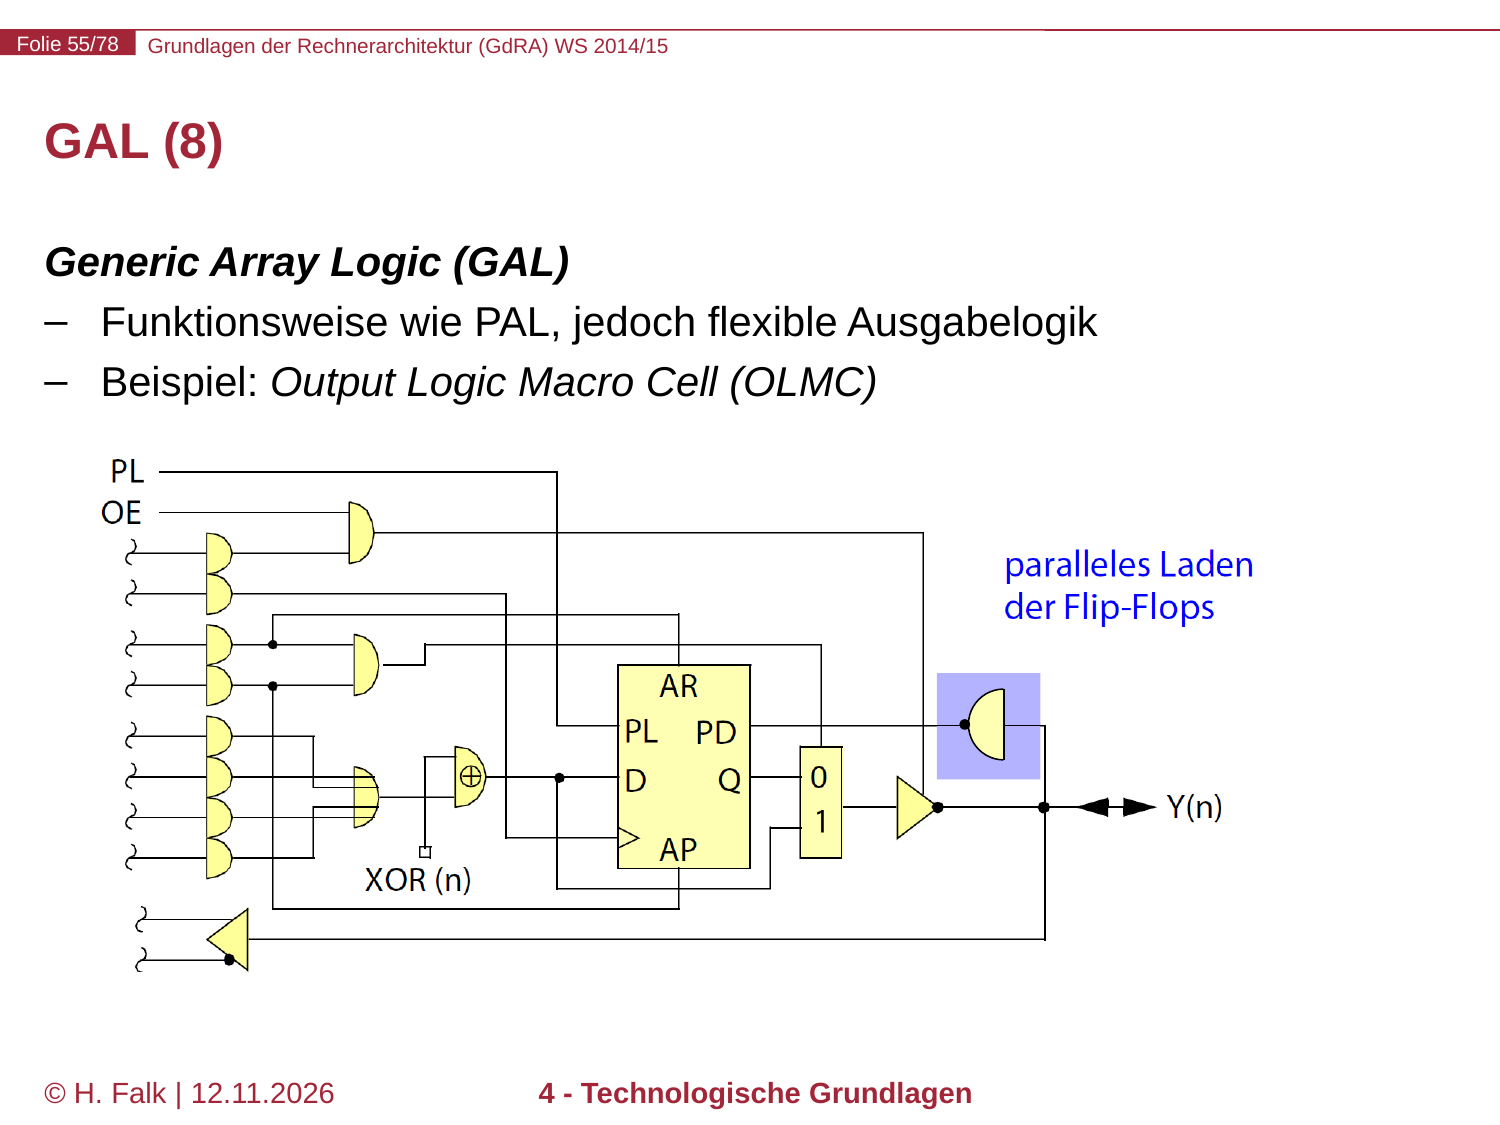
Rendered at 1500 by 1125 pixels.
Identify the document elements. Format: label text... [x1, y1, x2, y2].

title GAL (8) [29, 90, 1471, 198]
list Generic Array Logic (GAL) Funktionsweise wie PAL, jedoch flexible Ausgabelogik Beispiel: Output Logic Macro Cell (OLMC) [29, 227, 1471, 1047]
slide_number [29, 1066, 301, 1125]
picture [100, 456, 1255, 972]
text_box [909, 672, 1042, 780]
footer 4 - Technologische Grundlagen [301, 1066, 1211, 1125]
